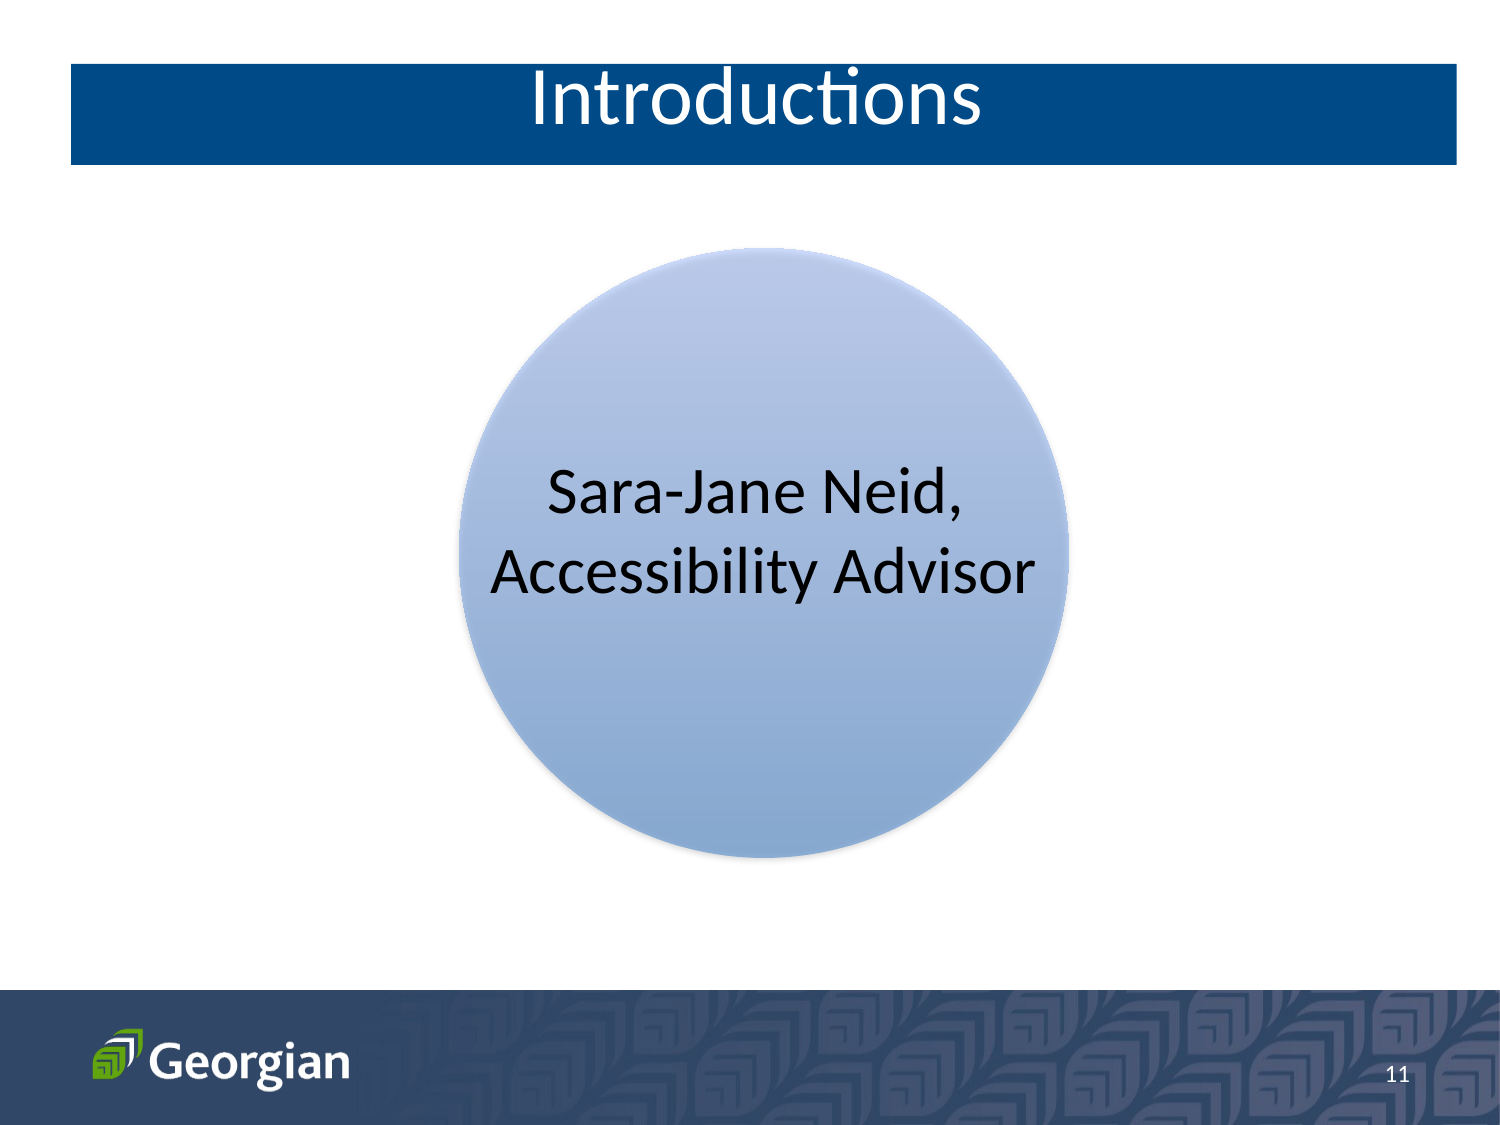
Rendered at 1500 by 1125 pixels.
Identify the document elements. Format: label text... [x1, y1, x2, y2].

list Introductions [71, 63, 1457, 165]
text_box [70, 248, 1457, 859]
picture [0, 990, 1500, 1125]
slide_number 11 [1074, 1042, 1425, 1103]
